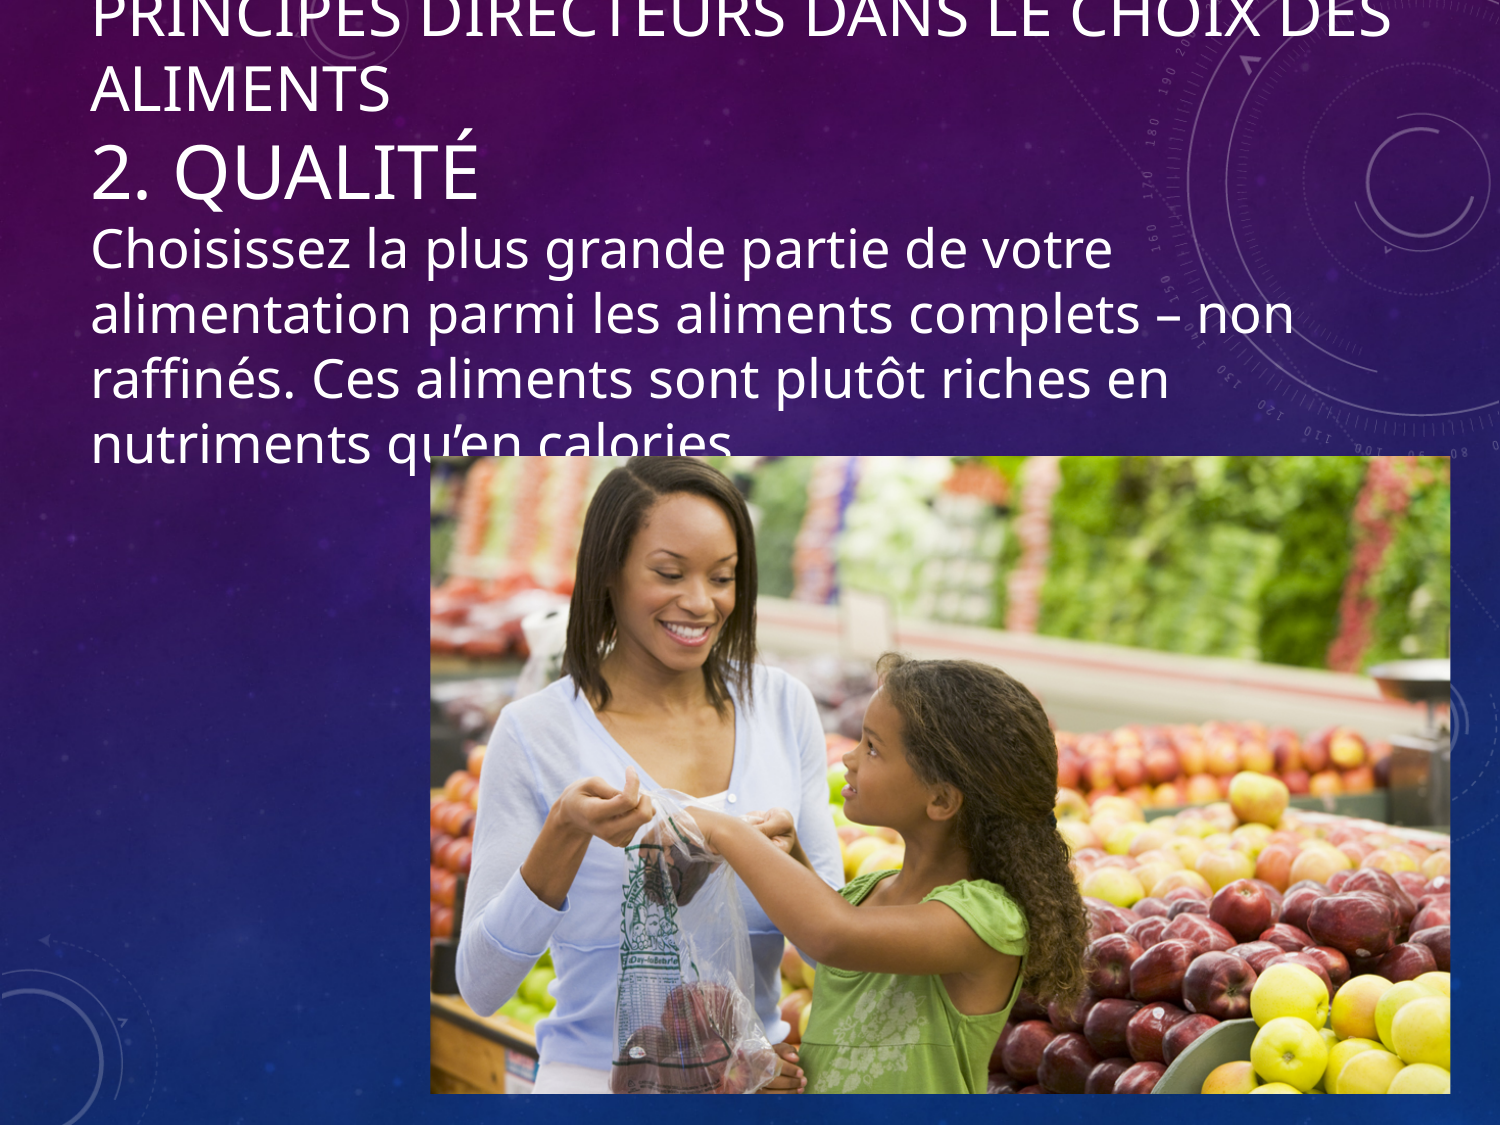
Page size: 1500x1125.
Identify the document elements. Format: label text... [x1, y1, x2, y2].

footer Nutrition 15 [75, 963, 424, 1025]
picture [0, 0, 1500, 1125]
title Principes directeurs dans le choix des aliments 2. Qualité Choisissez la plus grande partie de votre alimentation parmi les aliments complets – non raffinés. Ces aliments sont plutôt riches en nutriments qu’en calories. [75, 162, 1425, 351]
